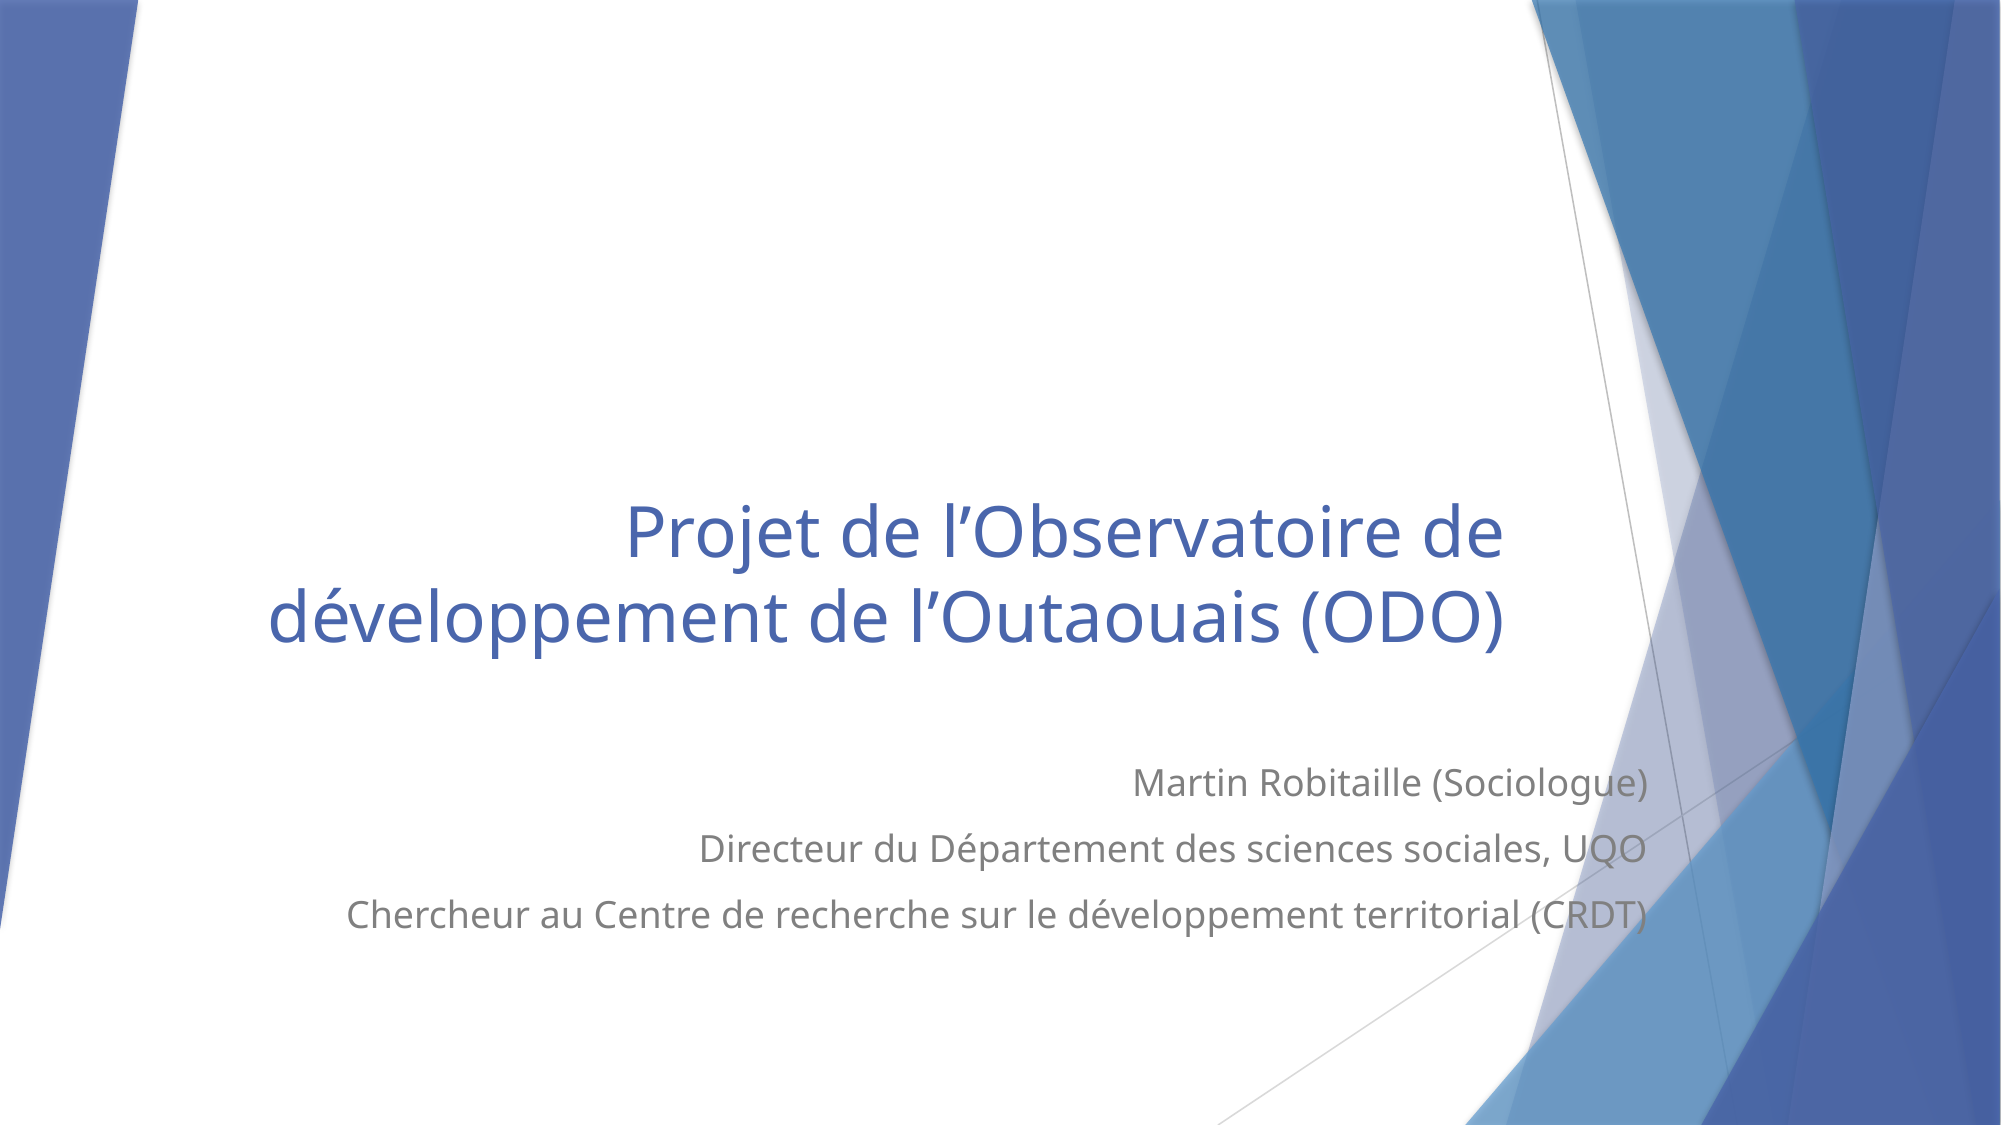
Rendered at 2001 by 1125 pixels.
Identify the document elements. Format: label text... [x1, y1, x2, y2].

subtitle Martin Robitaille (Sociologue) Directeur du Département des sciences sociales, UQO Chercheur au Centre de recherche sur le développement territorial (CRDT) [163, 751, 1664, 952]
title Projet de l’Observatoire de développement de l’Outaouais (ODO) [247, 394, 1522, 665]
